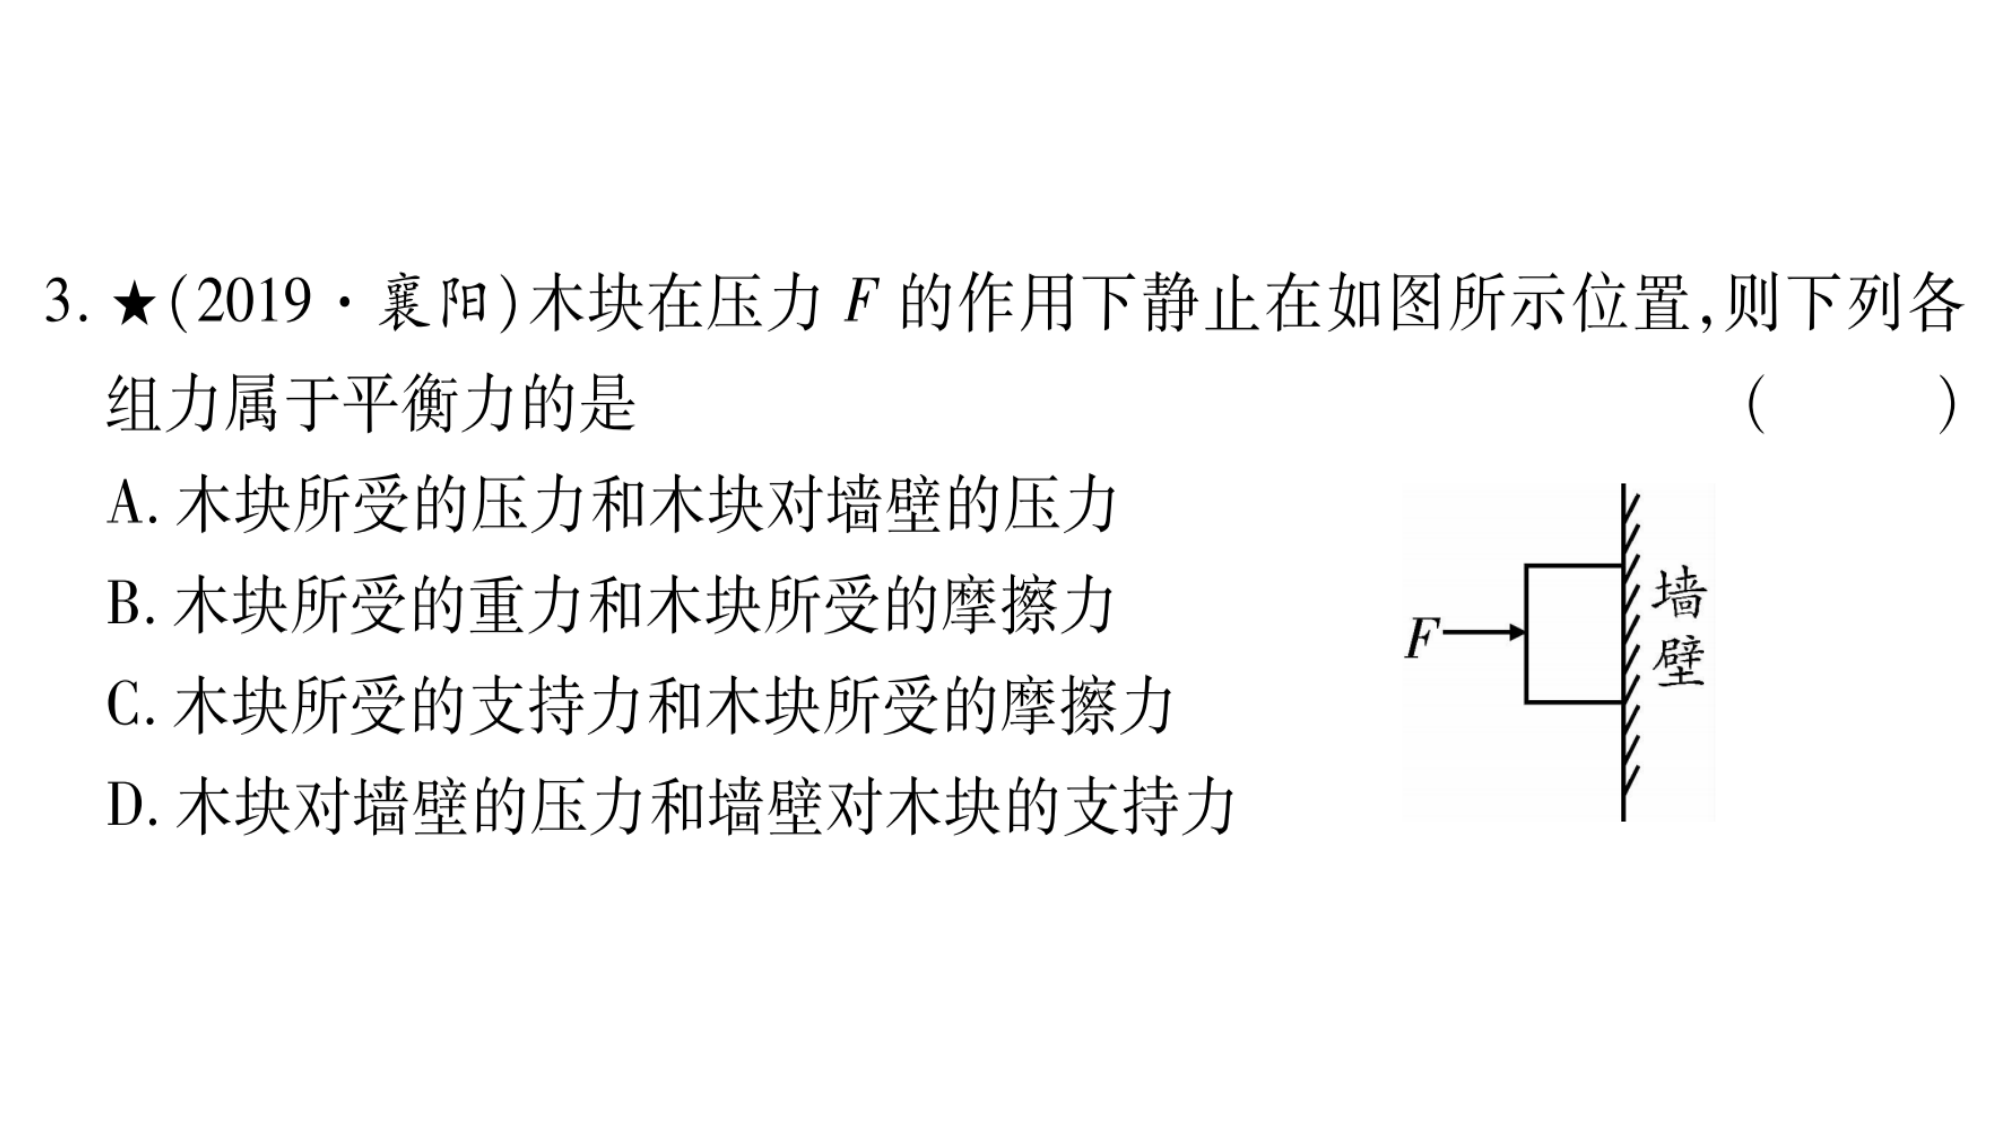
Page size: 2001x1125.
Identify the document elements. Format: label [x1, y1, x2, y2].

text_box [32, 249, 1968, 845]
